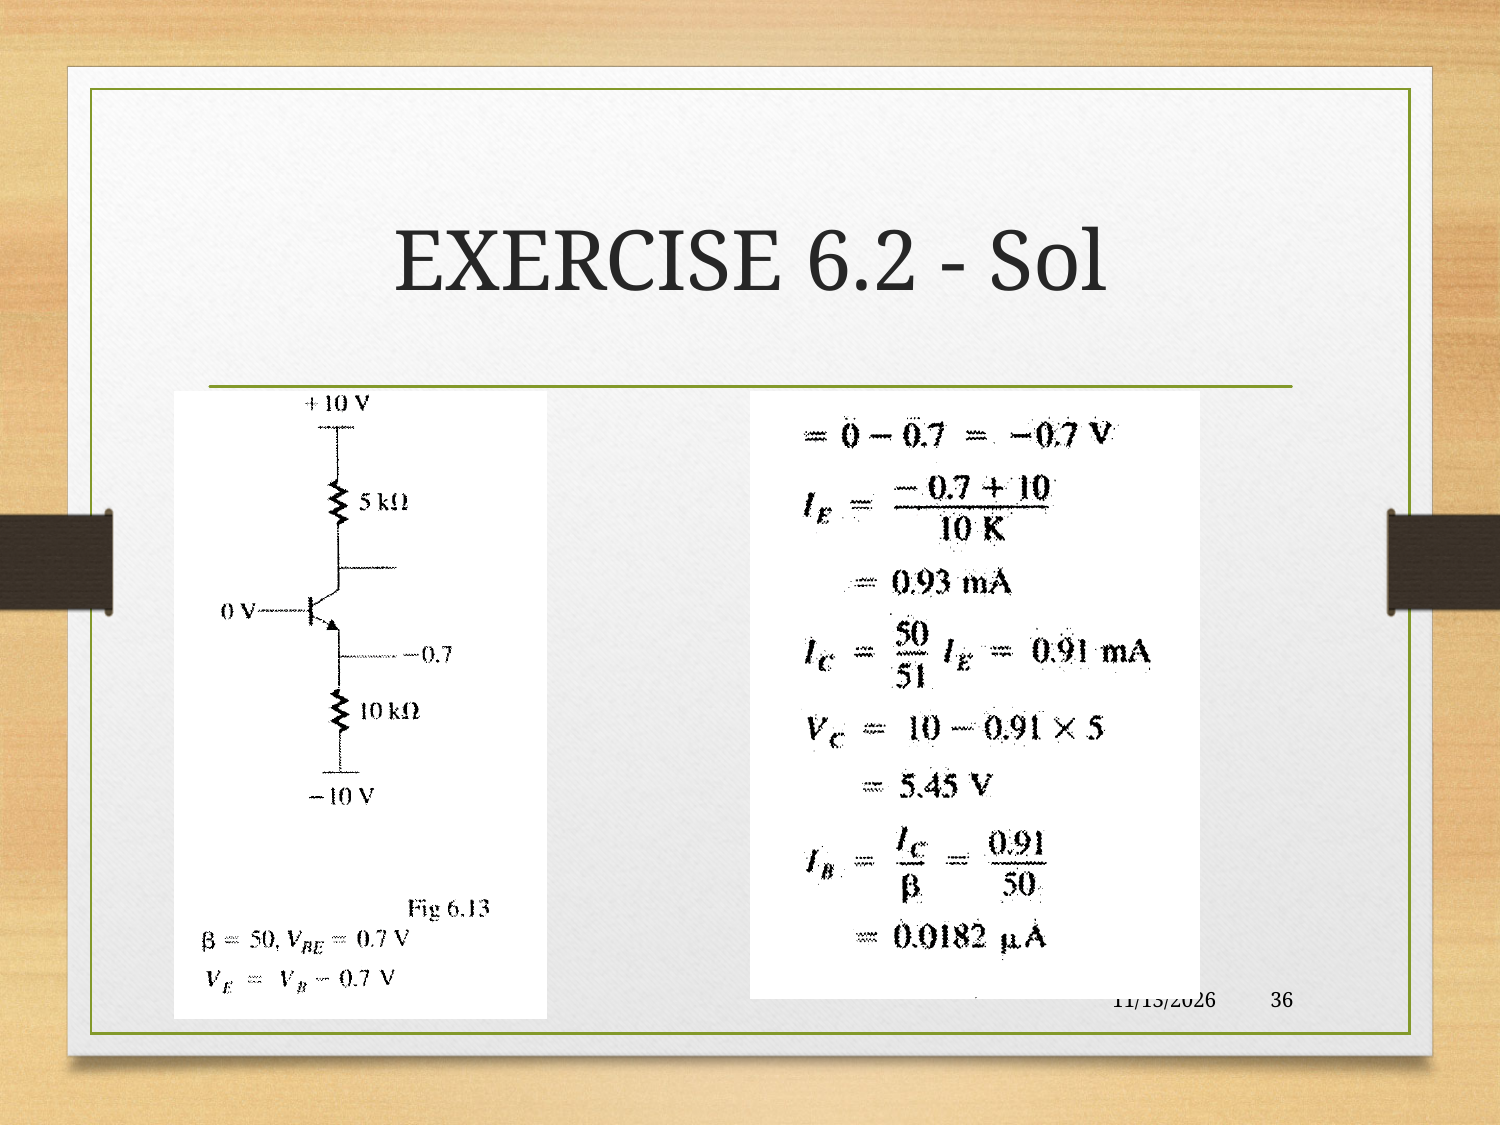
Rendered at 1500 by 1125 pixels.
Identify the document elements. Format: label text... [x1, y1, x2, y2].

picture [0, 0, 1500, 1125]
title EXERCISE 6.2 - Sol [193, 150, 1309, 365]
slide_number 36 [1243, 977, 1309, 1024]
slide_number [1042, 977, 1232, 1024]
